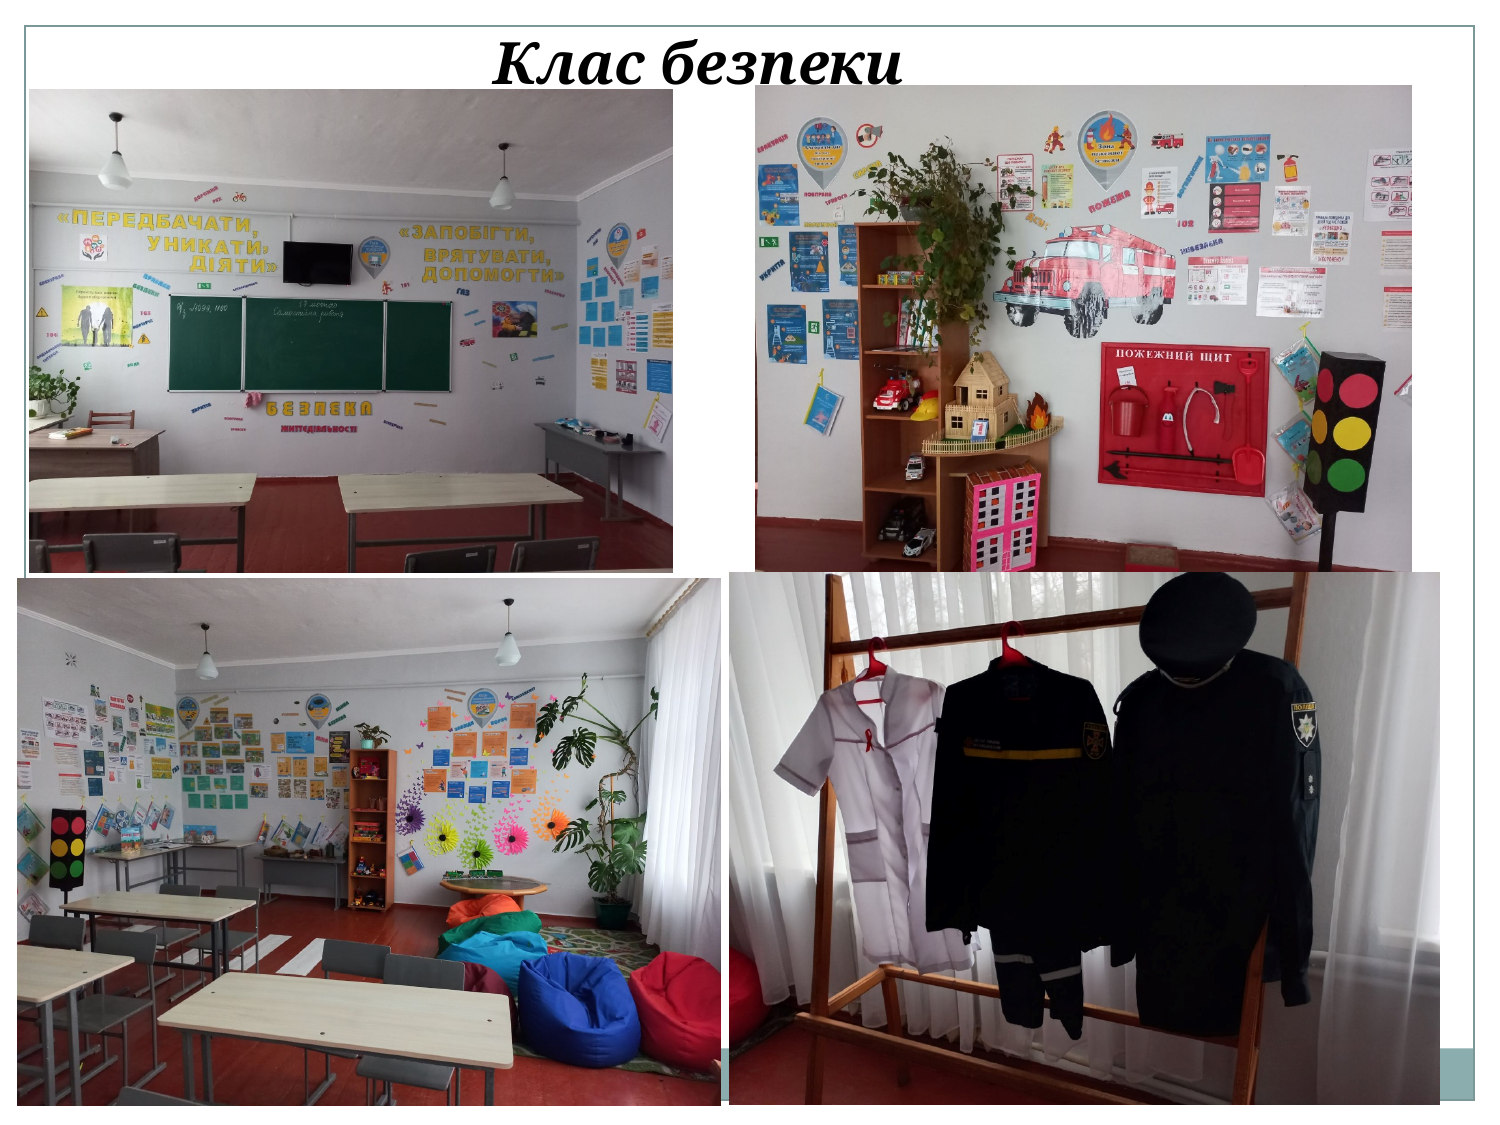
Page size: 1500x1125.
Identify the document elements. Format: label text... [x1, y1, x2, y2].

picture [29, 89, 673, 573]
picture [729, 85, 1440, 1106]
picture [17, 577, 721, 1106]
text_box Клас безпеки [478, 19, 1058, 104]
